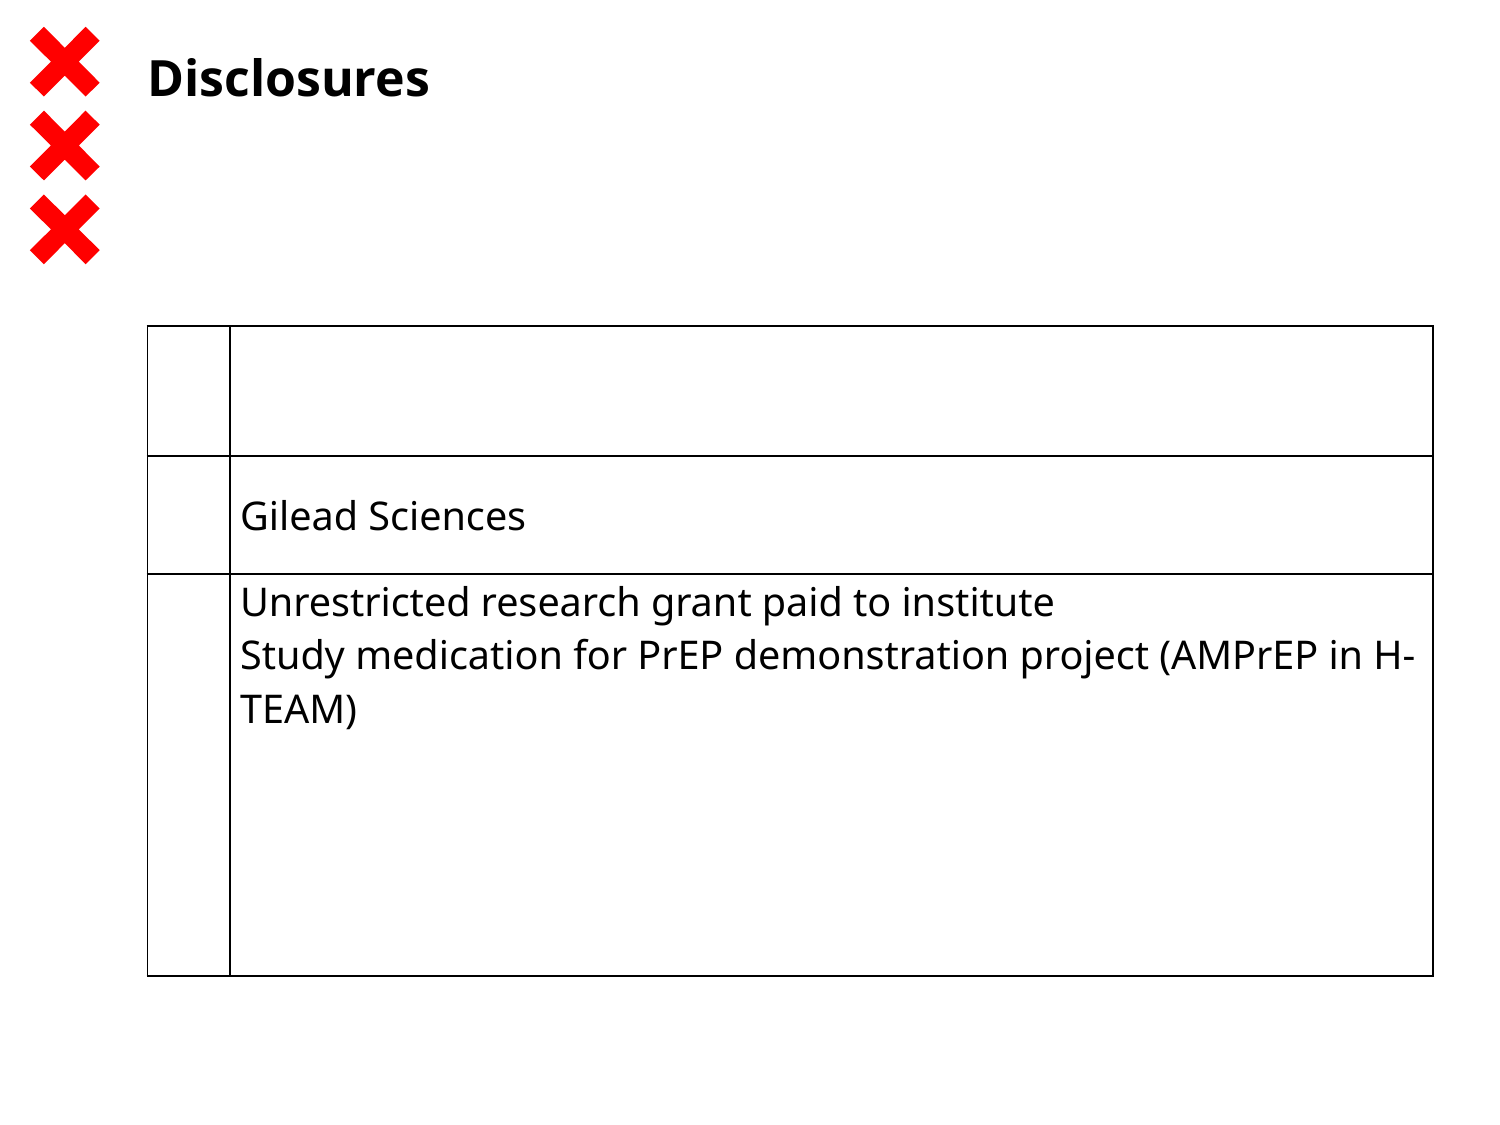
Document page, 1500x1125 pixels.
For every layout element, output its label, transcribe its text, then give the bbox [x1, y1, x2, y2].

table_cell [148, 575, 229, 975]
table_cell Gilead Sciences [231, 457, 1432, 573]
table_cell Unrestricted research grant paid to institute Study medication for PrEP demonstration project (AMPrEP in H-TEAM) [231, 575, 1432, 975]
table_header [148, 327, 229, 455]
title Disclosures [147, 42, 1394, 231]
table_header [231, 327, 1432, 455]
table_cell [148, 457, 229, 573]
